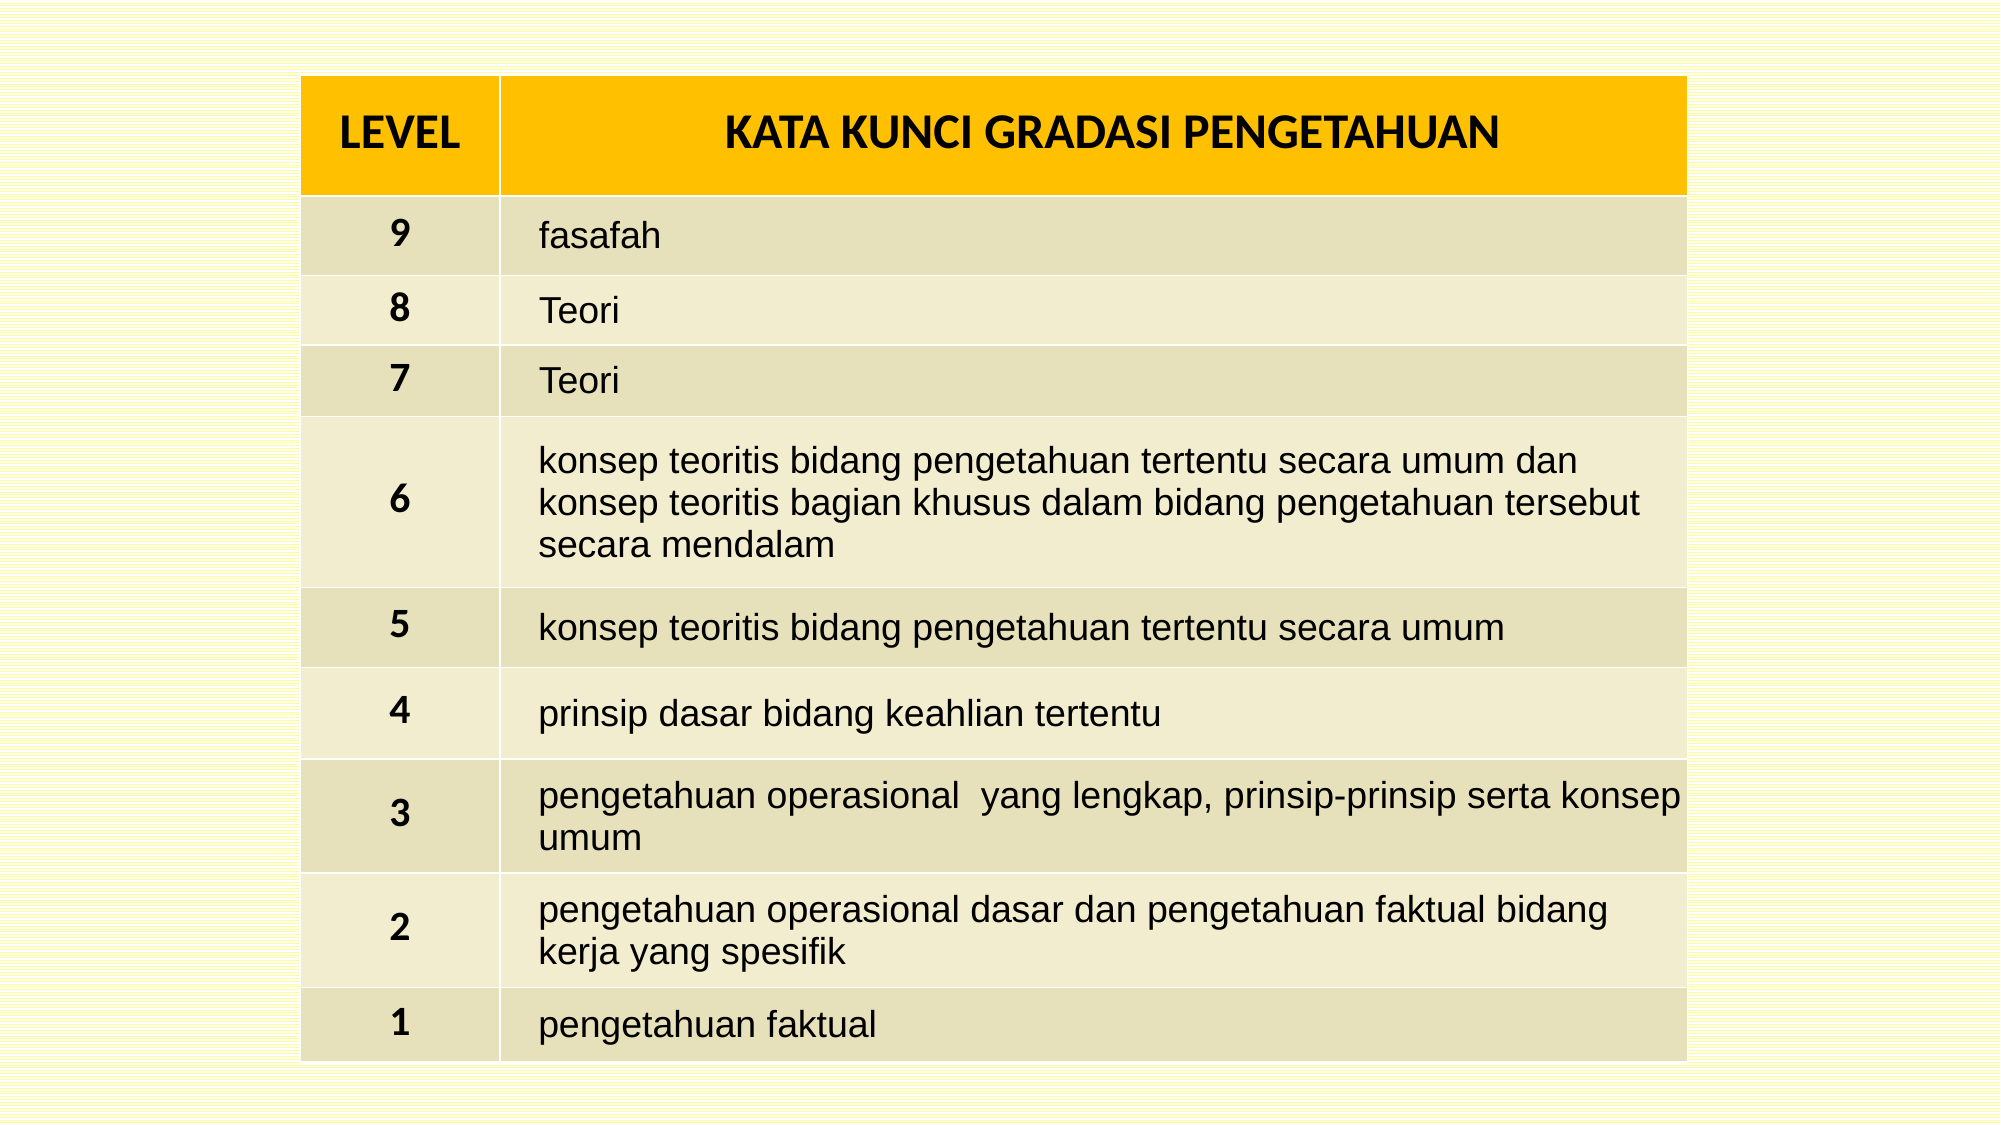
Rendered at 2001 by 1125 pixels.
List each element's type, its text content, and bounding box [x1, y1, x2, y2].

table_cell 1 [301, 988, 499, 1061]
table_cell pengetahuan operasional yang lengkap, prinsip-prinsip serta konsep umum [501, 760, 1687, 872]
table_cell Teori [501, 276, 1687, 344]
table_header LEVEL [301, 76, 499, 195]
table_cell 9 [301, 197, 499, 275]
table_cell Teori [501, 346, 1687, 416]
table_header KATA KUNCI GRADASI PENGETAHUAN [501, 76, 1687, 195]
table_cell pengetahuan faktual [501, 988, 1687, 1061]
table_cell 2 [301, 874, 499, 987]
table_cell 5 [301, 588, 499, 667]
table_cell 4 [301, 668, 499, 758]
table_cell prinsip dasar bidang keahlian tertentu [501, 668, 1687, 758]
table_cell 8 [301, 276, 499, 344]
table_cell pengetahuan operasional dasar dan pengetahuan faktual bidang kerja yang spesifik [501, 874, 1687, 987]
table_cell 6 [301, 417, 499, 587]
table_cell 3 [301, 760, 499, 872]
table_cell 7 [301, 346, 499, 416]
table_cell konsep teoritis bidang pengetahuan tertentu secara umum dan konsep teoritis bagian khusus dalam bidang pengetahuan tersebut secara mendalam [501, 417, 1687, 587]
table_cell konsep teoritis bidang pengetahuan tertentu secara umum [501, 588, 1687, 667]
table_cell fasafah [501, 197, 1687, 275]
